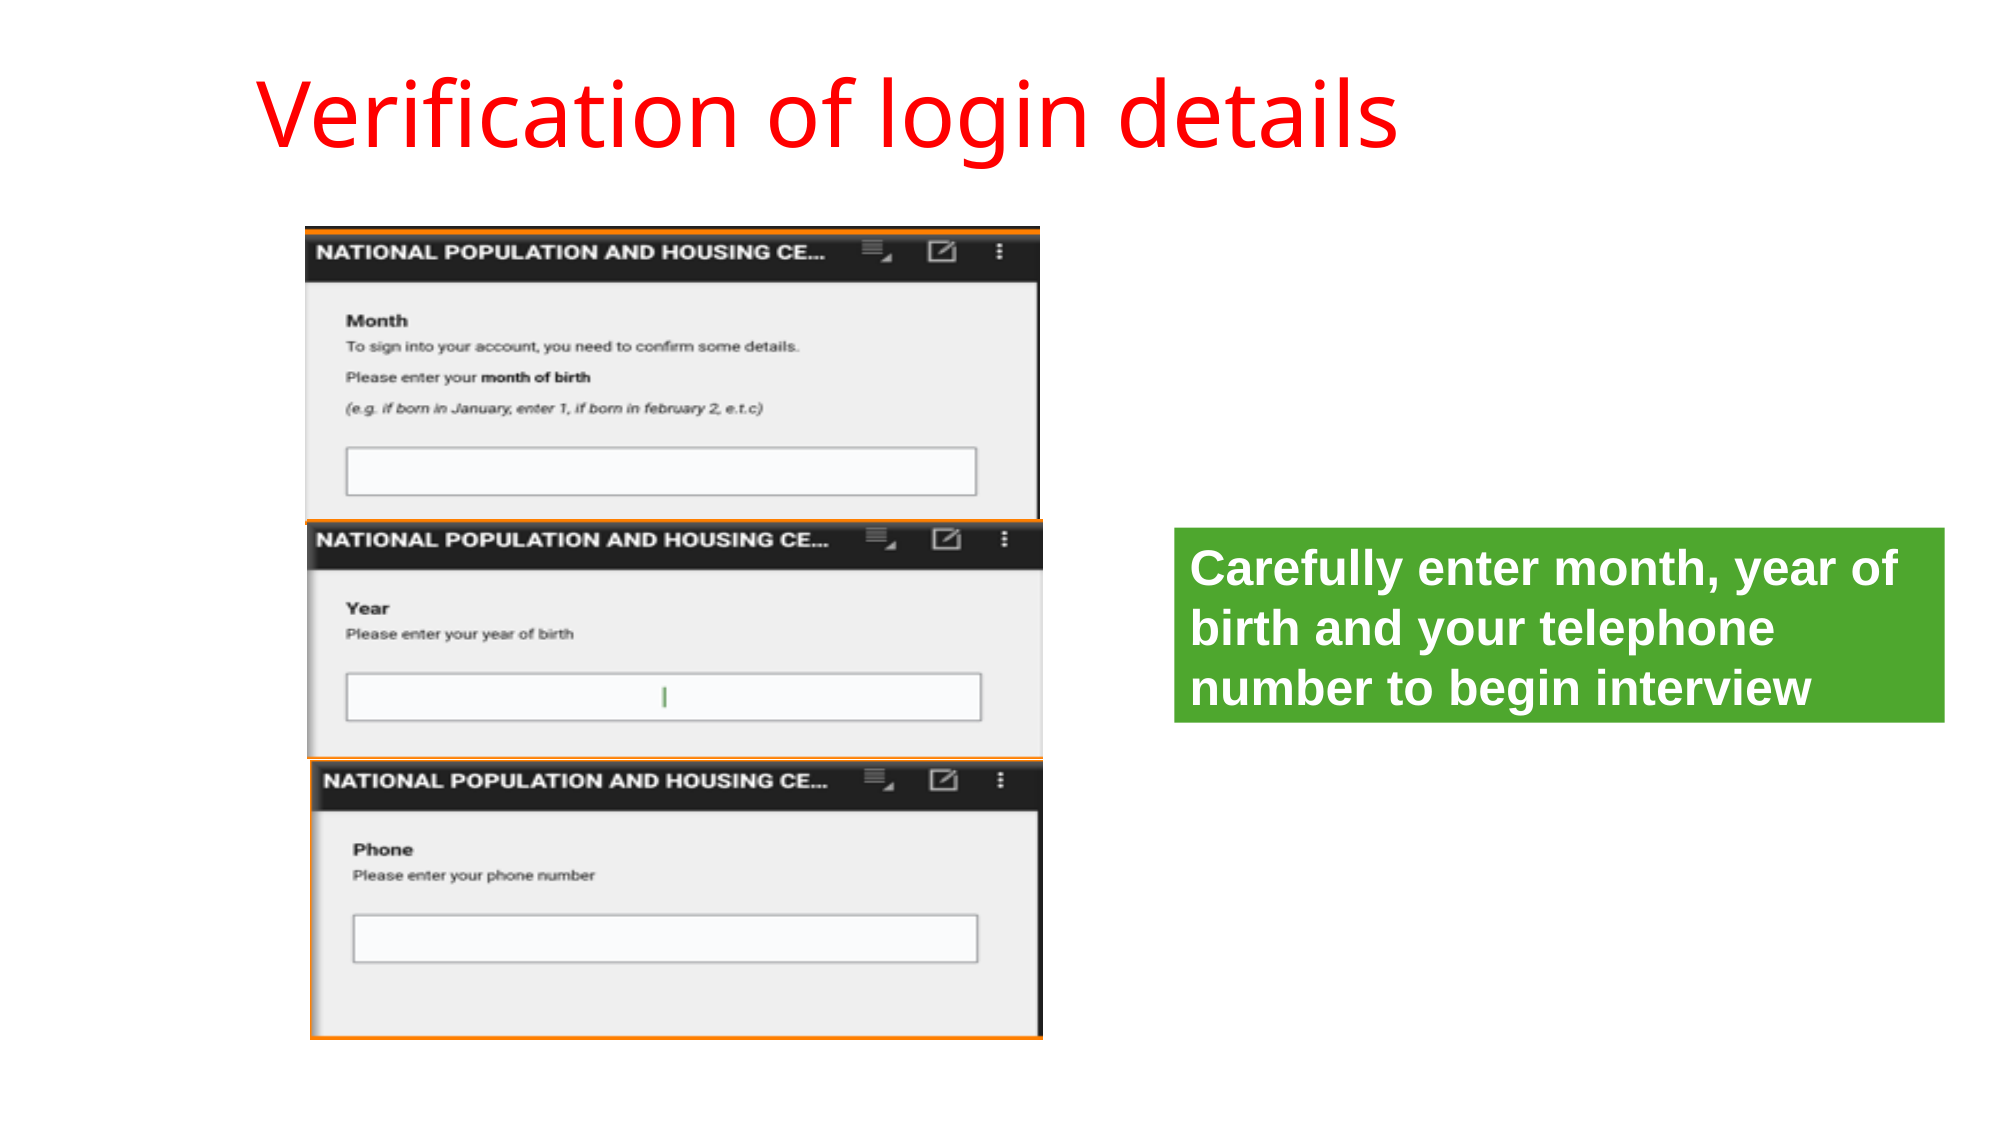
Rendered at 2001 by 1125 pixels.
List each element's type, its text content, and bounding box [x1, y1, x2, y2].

text_box Carefully enter month, year of birth and your telephone number to begin interview [1174, 527, 1945, 723]
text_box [304, 226, 1043, 1040]
title Verification of login details [241, 59, 1863, 177]
